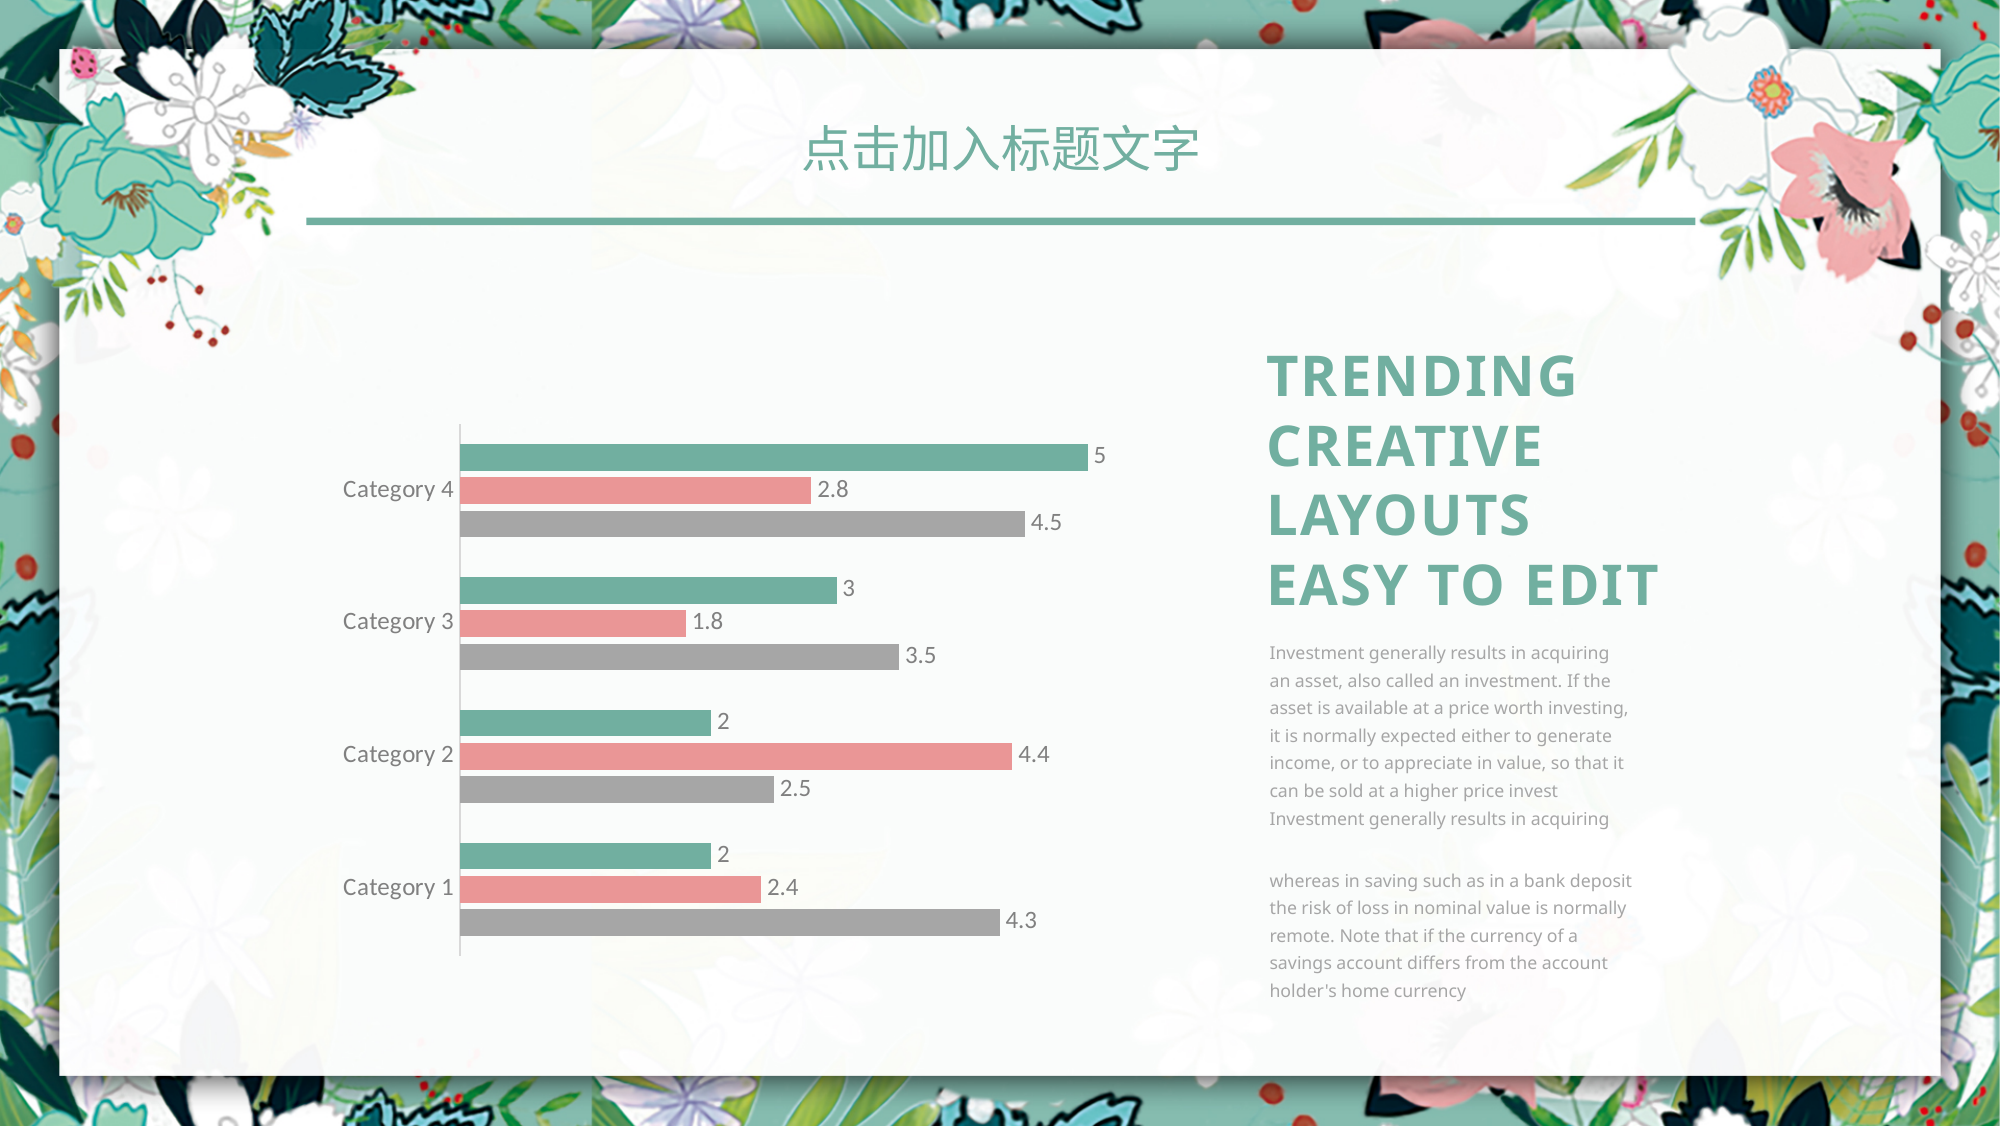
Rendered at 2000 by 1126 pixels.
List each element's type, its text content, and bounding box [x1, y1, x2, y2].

chart [324, 413, 1232, 968]
picture [0, 0, 2000, 1126]
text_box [306, 112, 1696, 226]
text_box TRENDING CREATIVE LAYOUTS EASY TO EDIT [1251, 331, 1679, 624]
text_box Investment generally results in acquiring an asset, also called an investment. If the asset is available at a price worth investing, it is normally expected either to generate income, or to appreciate in value, so that it can be sold at a higher price invest Investment generally results in acquiring whereas in saving such as in a bank deposit the risk of loss in nominal value is normally remote. Note that if the currency of a savings account differs from the account holder's home currency [1251, 626, 1652, 1010]
